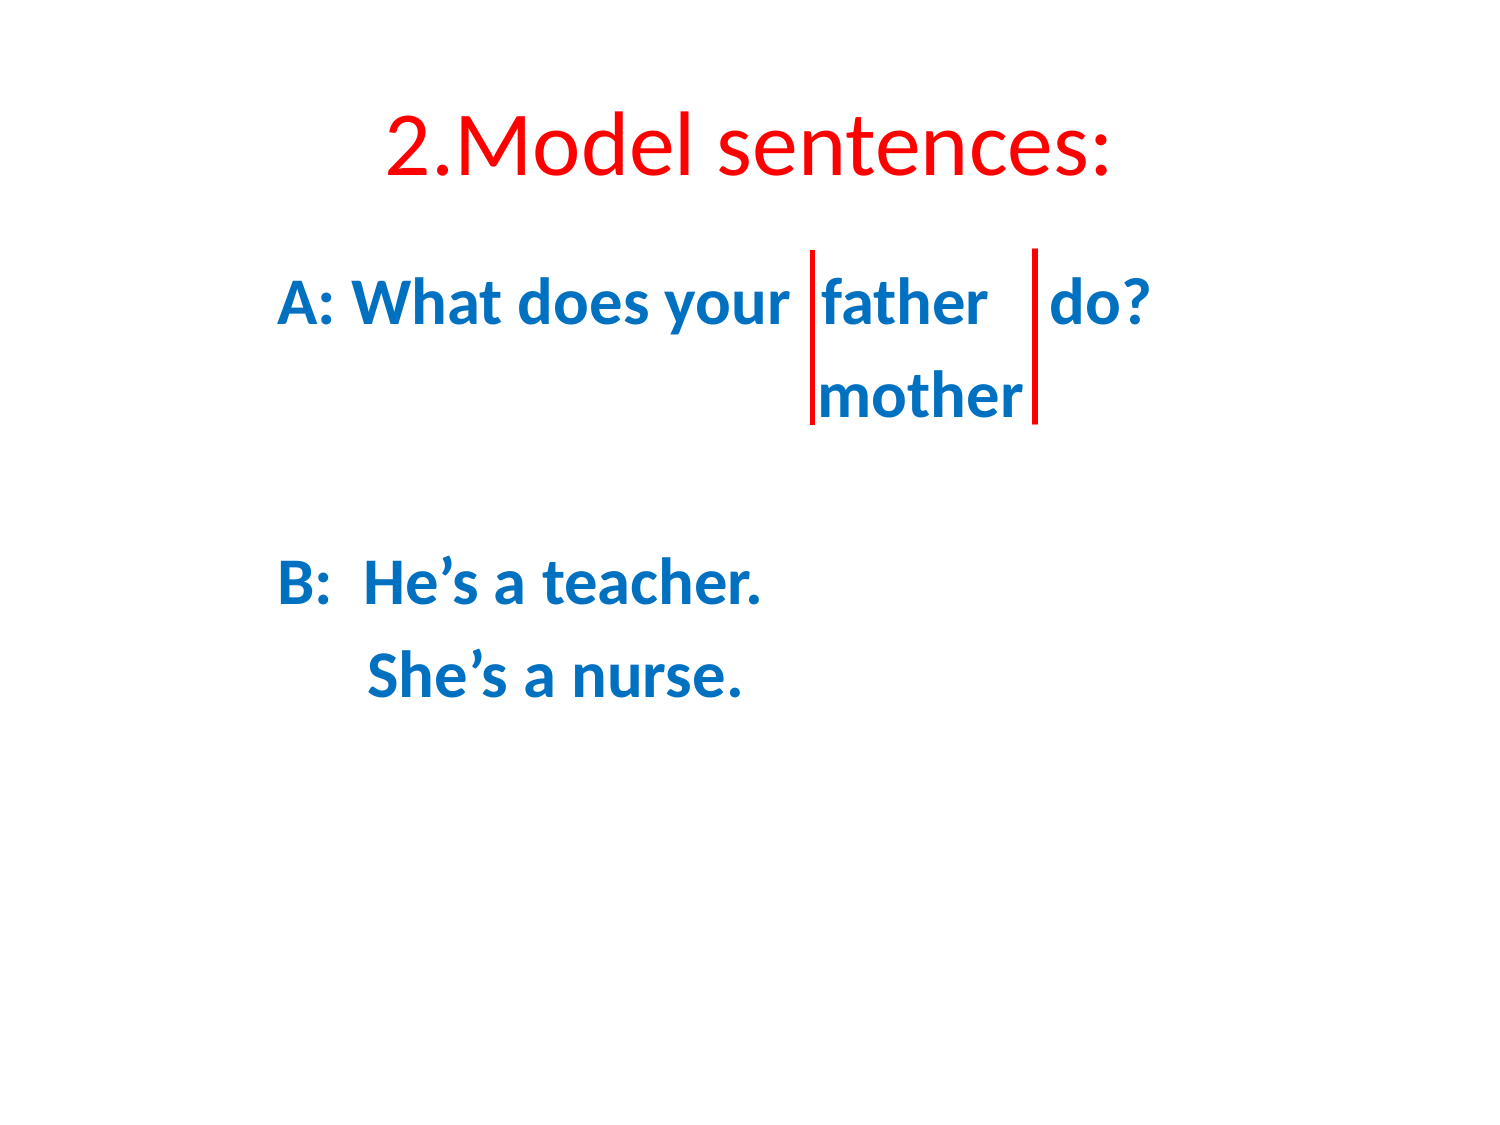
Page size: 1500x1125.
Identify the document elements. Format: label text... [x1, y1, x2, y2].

title 2.Model sentences: [75, 45, 1425, 233]
picture [1032, 248, 1038, 426]
list A: What does your father do? mother B: He’s a teacher. She’s a nurse. [262, 249, 1388, 813]
